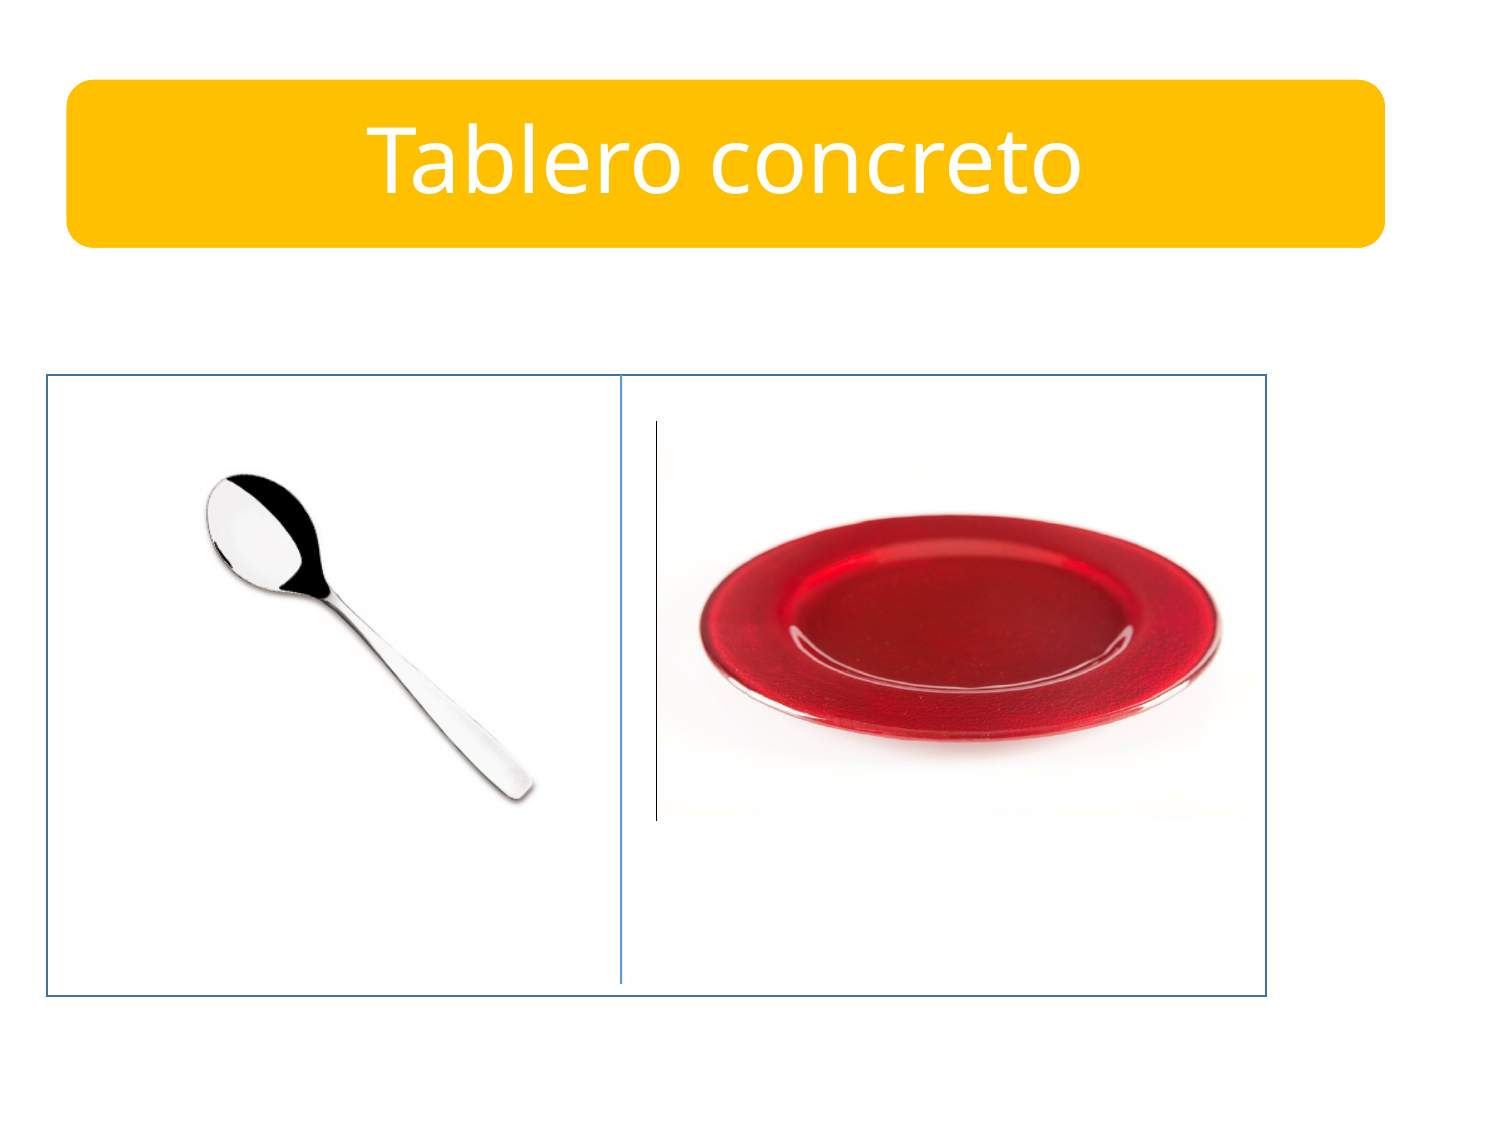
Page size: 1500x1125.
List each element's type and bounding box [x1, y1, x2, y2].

picture [199, 468, 550, 819]
text_box [64, 78, 1387, 250]
picture [656, 421, 1254, 821]
text_box [46, 374, 1267, 997]
